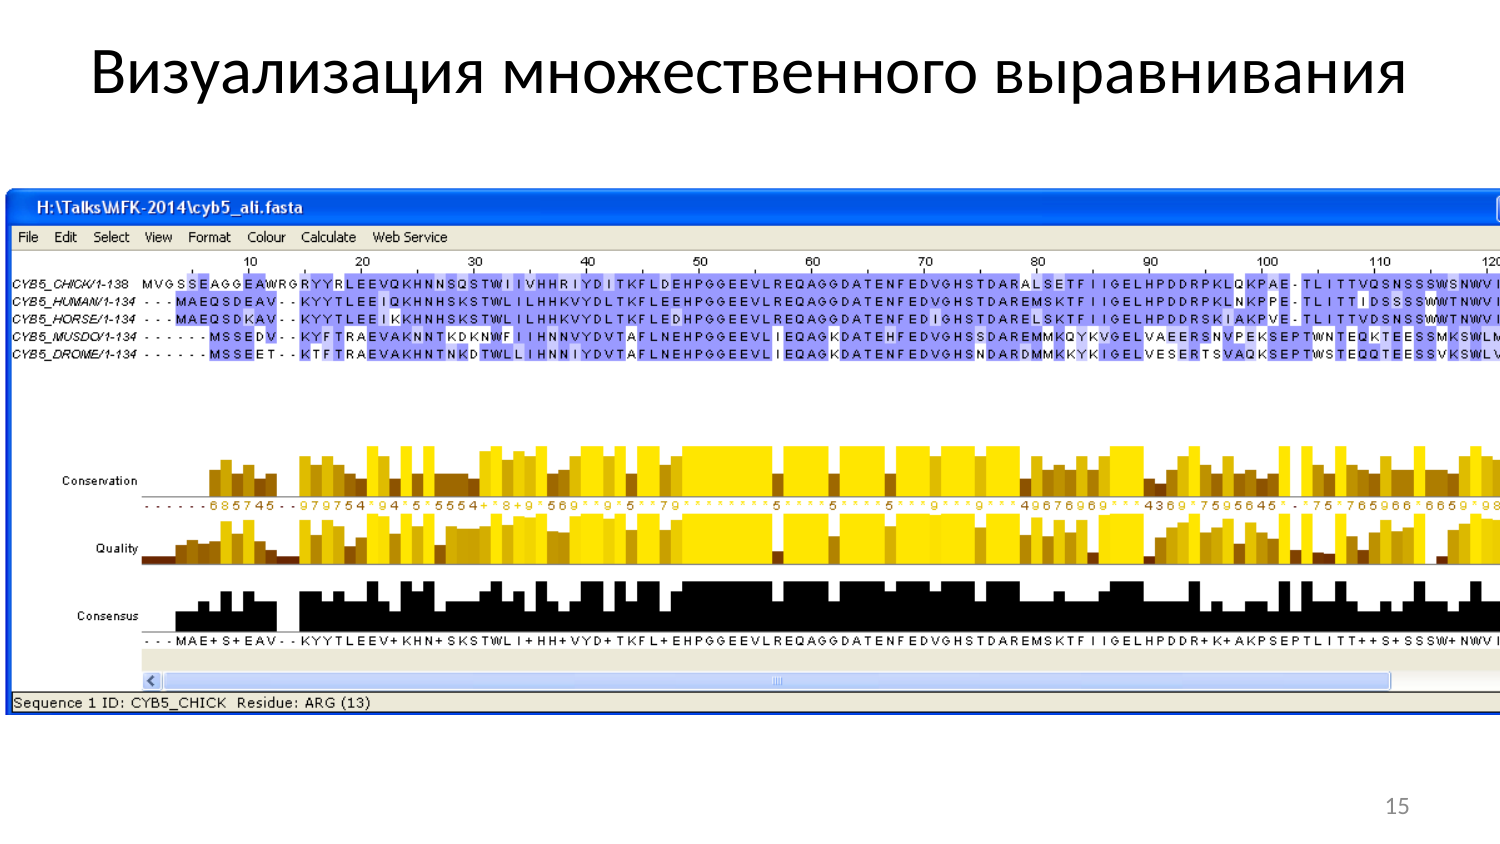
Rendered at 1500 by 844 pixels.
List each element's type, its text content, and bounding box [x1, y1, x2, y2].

picture [0, 183, 1500, 715]
slide_number 15 [1074, 782, 1425, 827]
title Визуализация множественного выравнивания [75, 0, 1425, 138]
